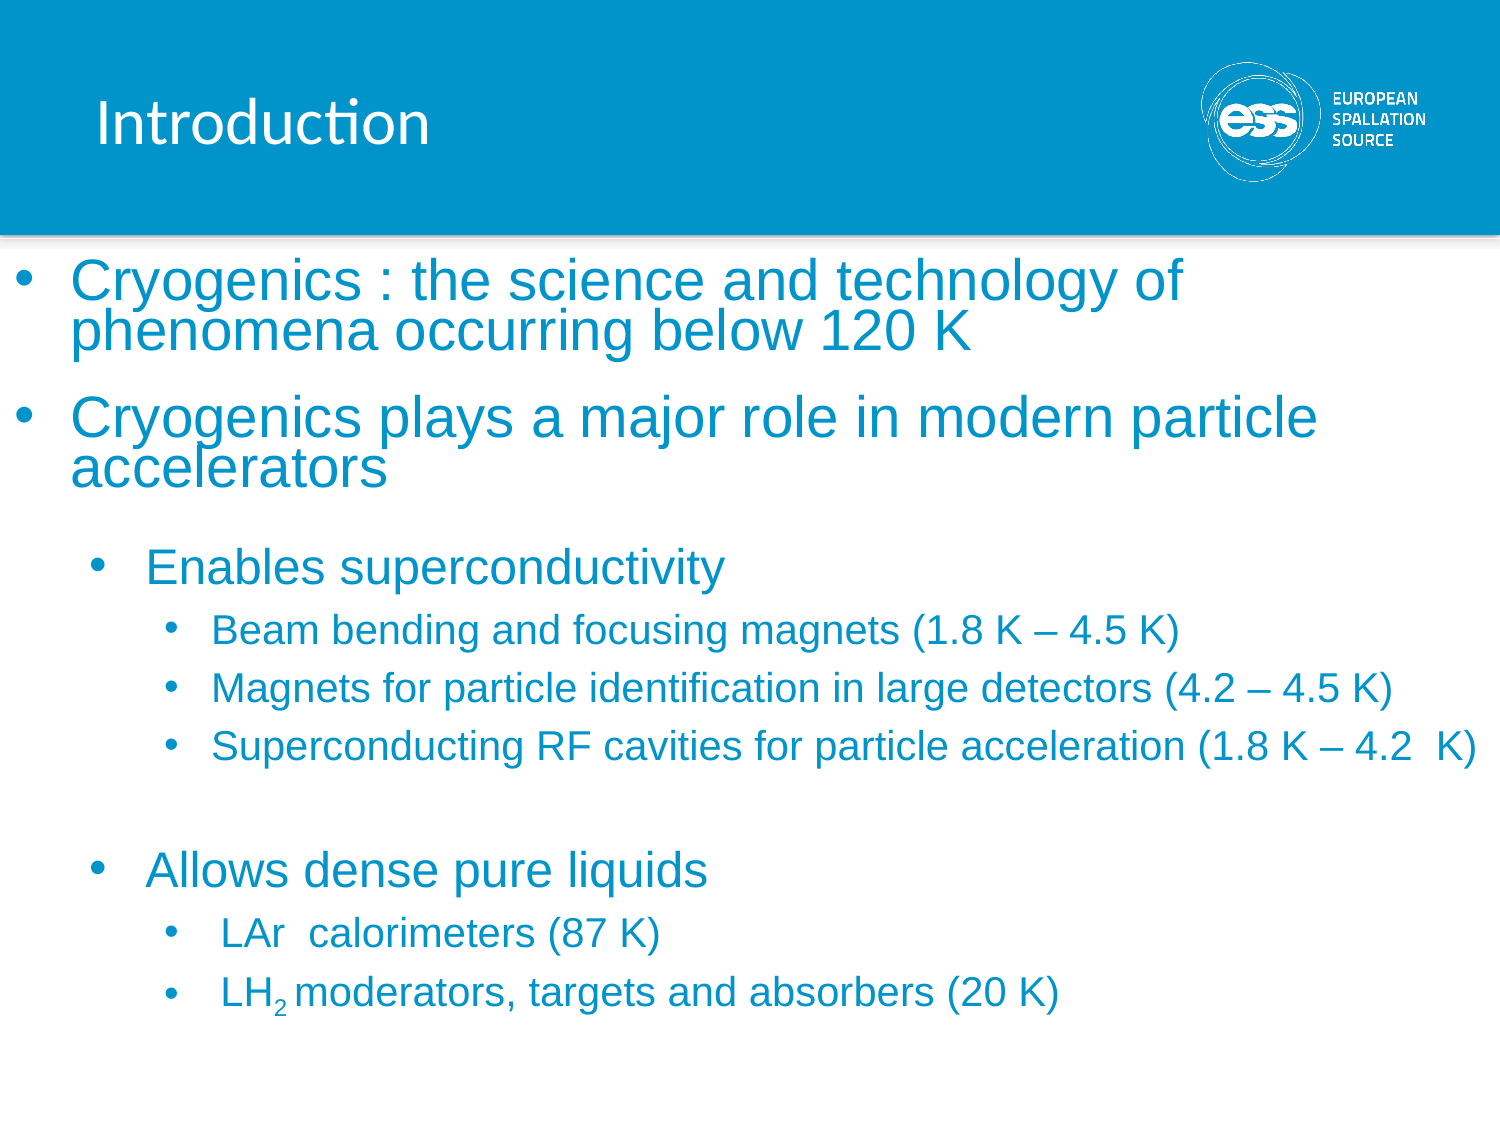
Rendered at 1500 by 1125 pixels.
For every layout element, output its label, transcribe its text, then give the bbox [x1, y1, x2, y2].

picture [1388, 93, 1394, 104]
picture [1368, 94, 1374, 104]
picture [1354, 135, 1362, 146]
picture [1220, 104, 1299, 136]
picture [1377, 93, 1385, 104]
list Cryogenics : the science and technology of phenomena occurring below 120 K Cryogenics plays a major role in modern particle accelerators Enables superconductivity Beam bending and focusing magnets (1.8 K – 4.5 K) Magnets for particle identification in large detectors (4.2 – 4.5 K) Superconducting RF cavities for particle acceleration (1.8 K – 4.2 K) Allows dense pure liquids LAr calorimeters (87 K) LH2 moderators, targets and absorbers (20 K) [14, 262, 1485, 1043]
picture [1408, 93, 1412, 104]
picture [1345, 93, 1351, 104]
picture [1355, 93, 1361, 104]
picture [1386, 134, 1392, 146]
picture [1381, 119, 1389, 124]
picture [1366, 134, 1374, 145]
title Introduction [94, 0, 1091, 237]
picture [1334, 93, 1340, 104]
